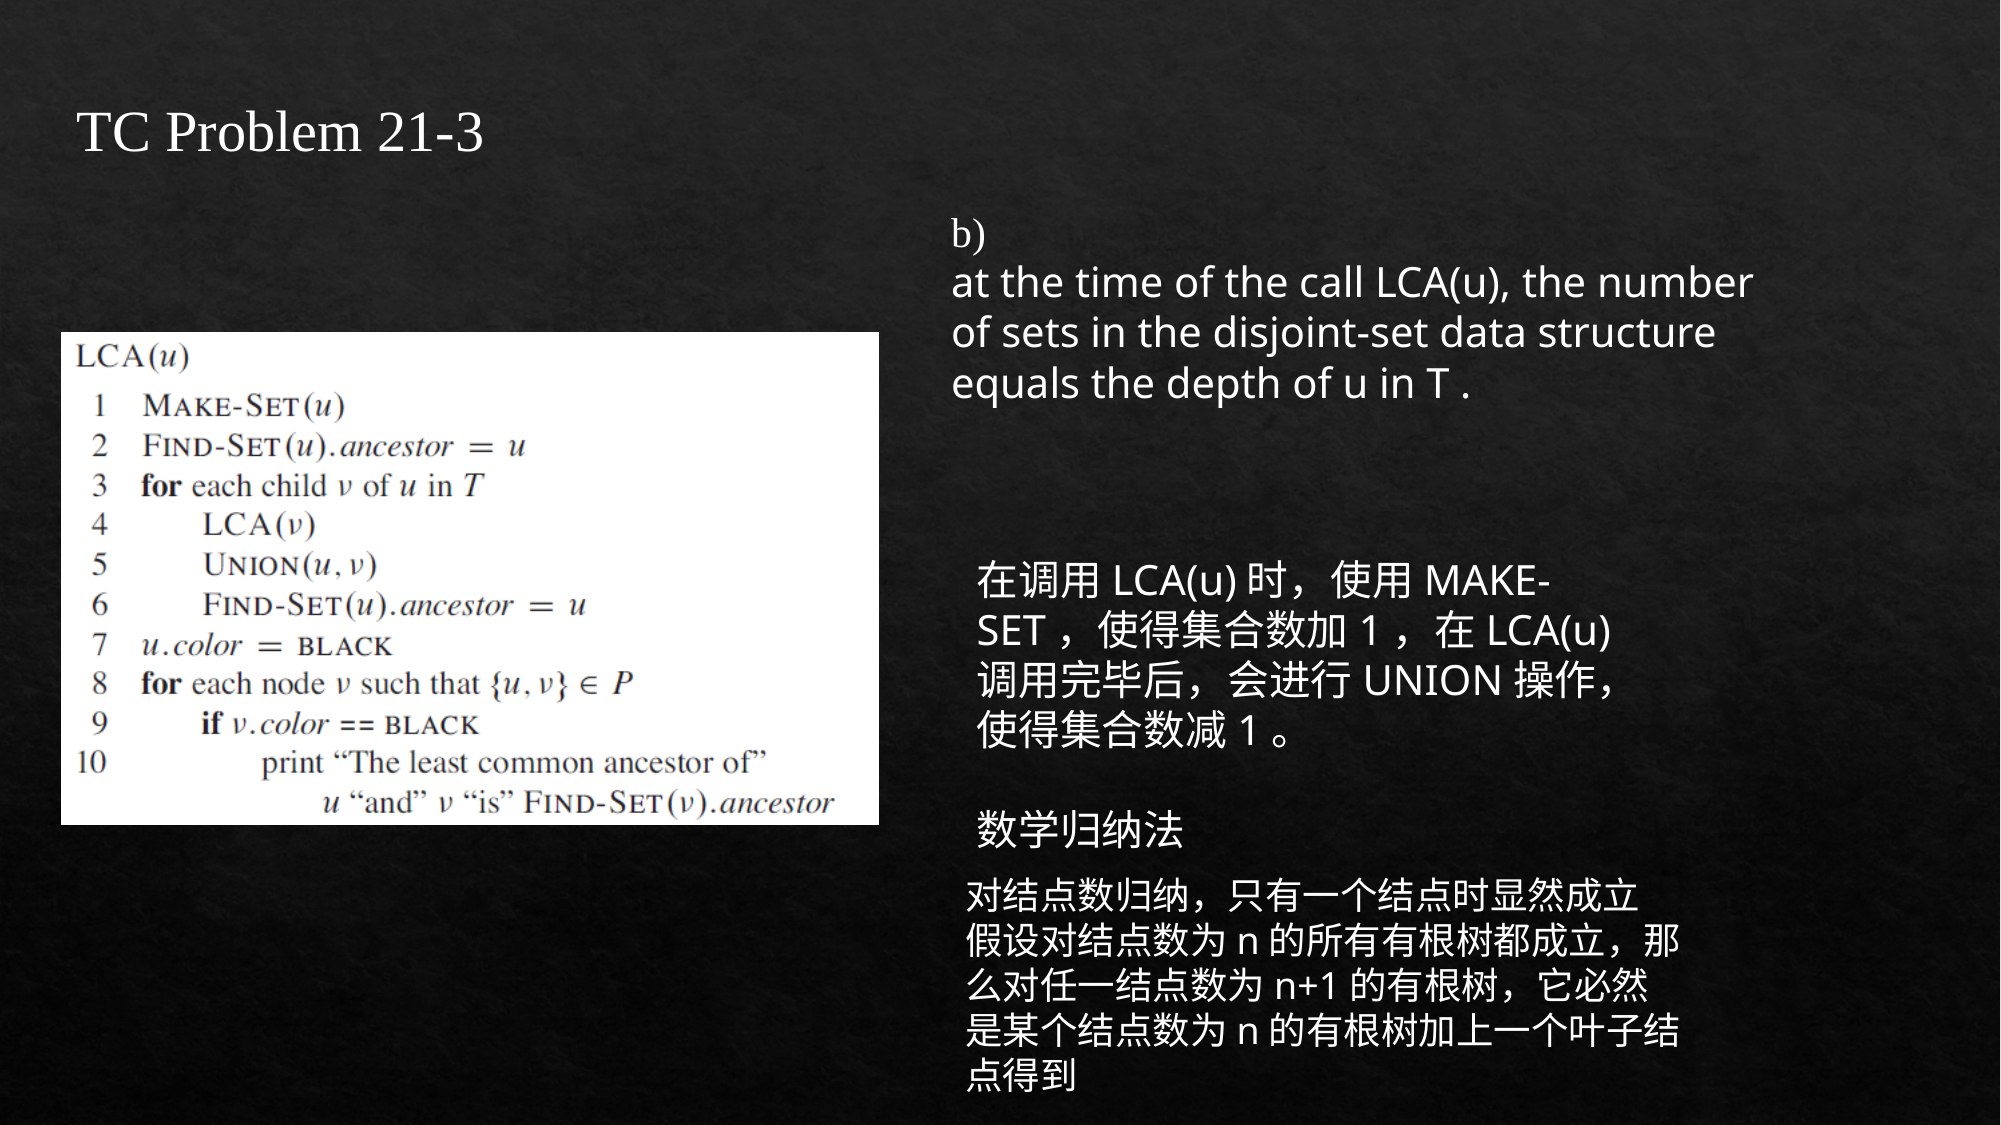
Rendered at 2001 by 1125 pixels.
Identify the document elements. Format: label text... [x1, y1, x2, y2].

text_box 在调用LCA(u)时，使用MAKE-SET，使得集合数加1，在LCA(u)调用完毕后，会进行UNION操作，使得集合数减1。 数学归纳法 [961, 546, 1657, 862]
text_box TC Problem 21-3 [61, 85, 962, 171]
picture [61, 331, 879, 825]
text_box 对结点数归纳，只有一个结点时显然成立 假设对结点数为n的所有有根树都成立，那么对任一结点数为n+1的有根树，它必然是某个结点数为n的有根树加上一个叶子结点得到 [950, 864, 1701, 1105]
text_box b) at the time of the call LCA(u), the number of sets in the disjoint-set data structure equals the depth of u in T . [936, 198, 1793, 414]
